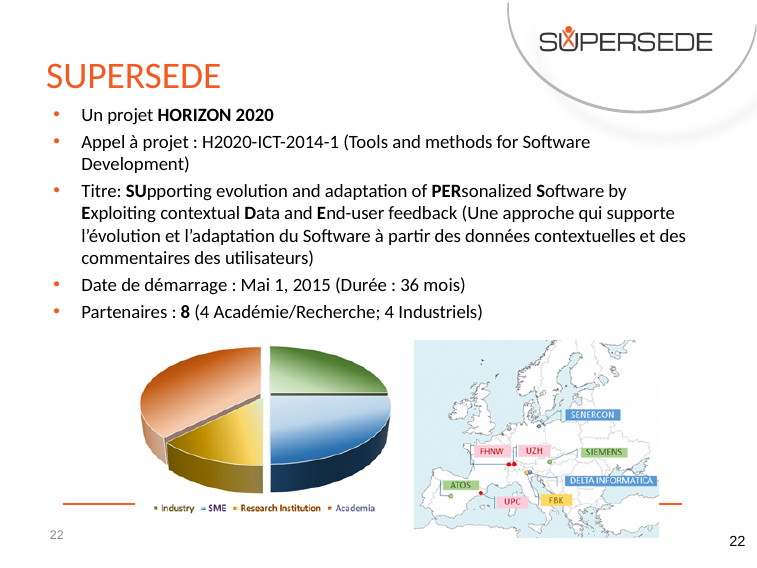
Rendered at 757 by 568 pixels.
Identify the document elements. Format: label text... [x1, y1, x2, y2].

list Un projet HORIZON 2020 Appel à projet : H2020-ICT-2014-1 (Tools and methods for Software Development) Titre: SUpporting evolution and adaptation of PERsonalized Software by Exploiting contextual Data and End-user feedback (Une approche qui supporte l’évolution et l’adaptation du Software à partir des données contextuelles et des commentaires des utilisateurs) Date de démarrage : Mai 1, 2015 (Durée : 36 mois) Partenaires : 8 (4 Académie/Recherche; 4 Industriels) [44, 99, 706, 374]
title SUPERSEDE [38, 47, 647, 108]
picture [134, 340, 660, 539]
picture [538, 26, 713, 58]
slide_number 22 [707, 524, 753, 568]
